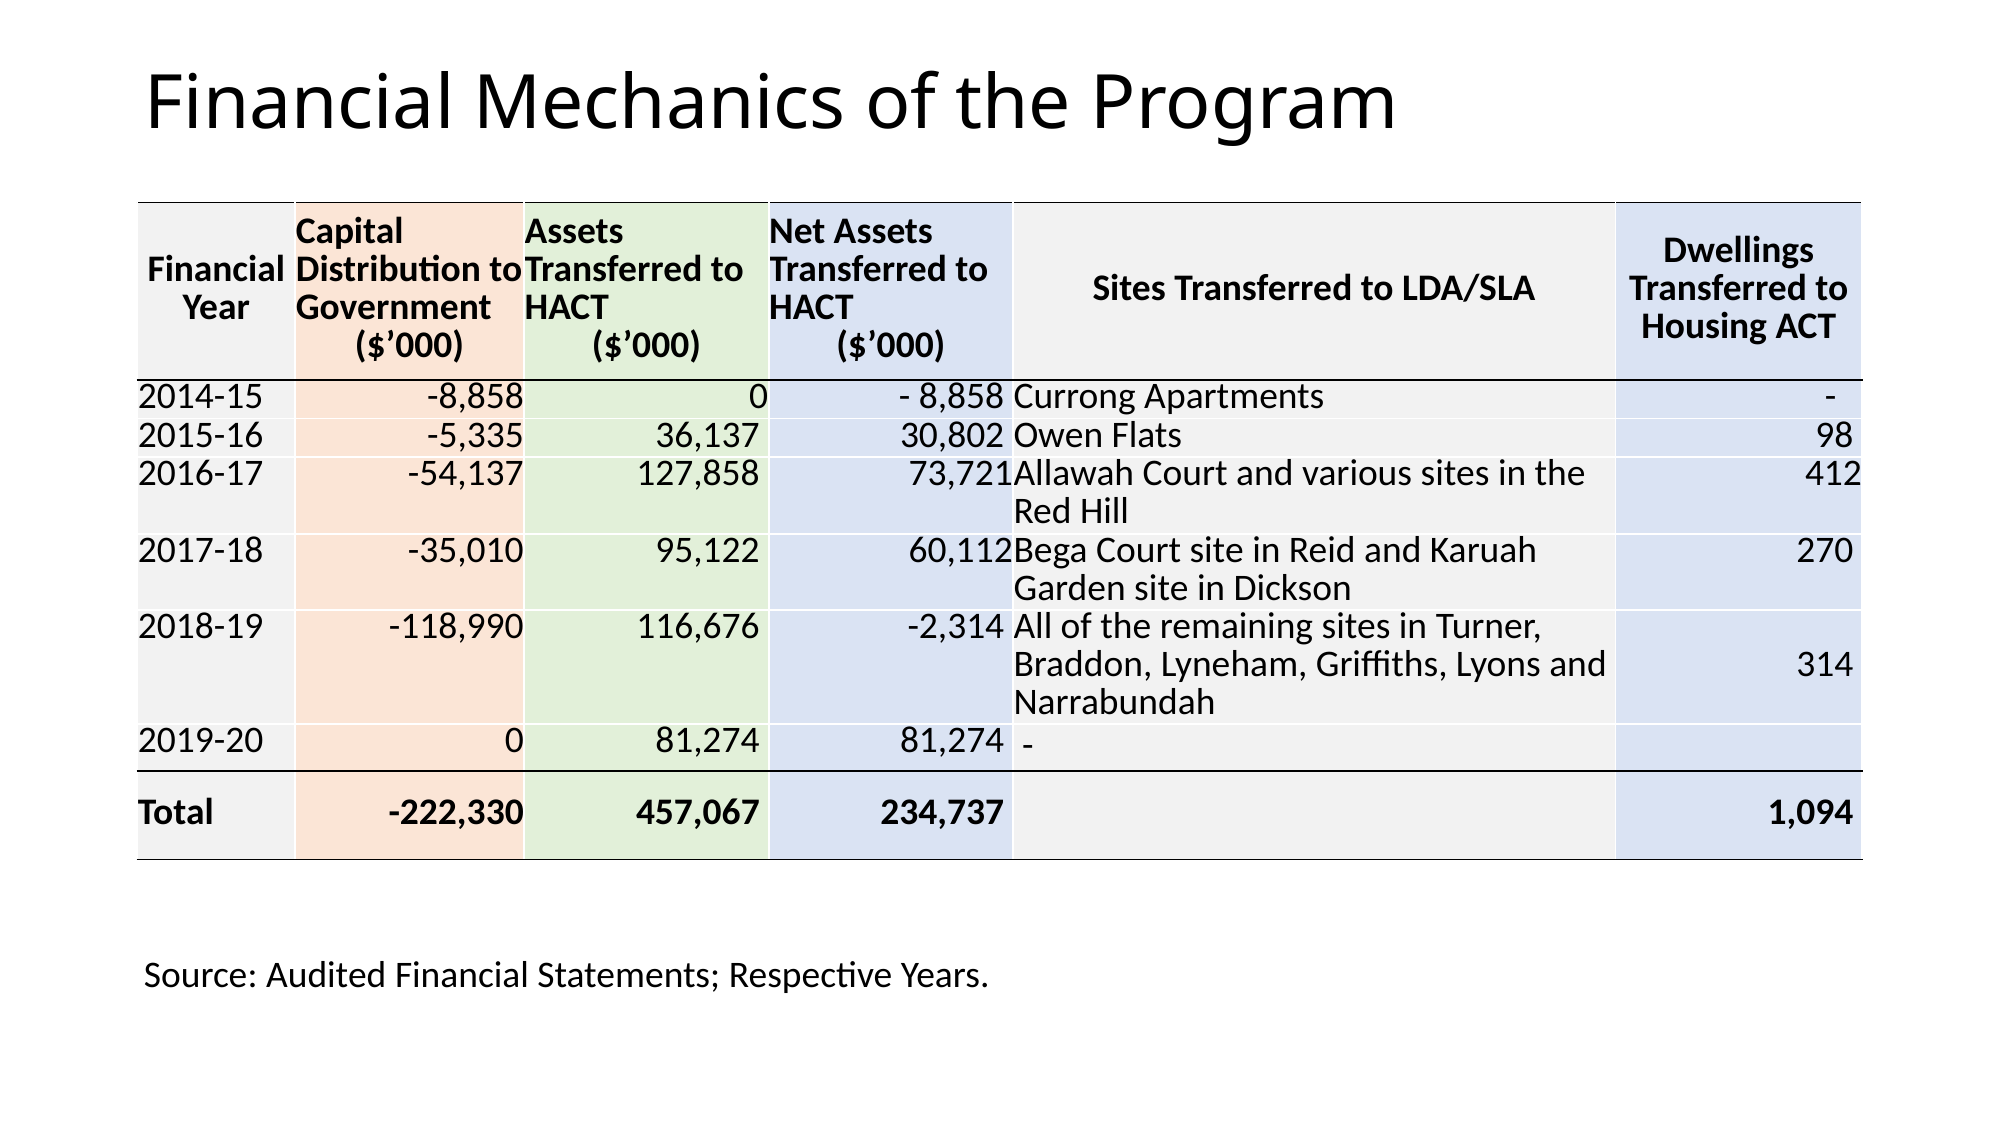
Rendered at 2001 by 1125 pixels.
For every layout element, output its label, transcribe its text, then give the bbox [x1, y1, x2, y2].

table_cell 30,802 [770, 419, 1012, 456]
table_cell -118,990 [296, 611, 523, 723]
table_header Assets Transferred to HACT ($’000) [525, 203, 768, 379]
table_cell Bega Court site in Reid and Karuah Garden site in Dickson [1014, 535, 1615, 609]
table_cell -5,335 [296, 419, 523, 456]
table_cell -2,314 [770, 611, 1012, 723]
table_cell Currong Apartments [1014, 381, 1615, 418]
table_cell - [1616, 381, 1861, 418]
table_cell 73,721 [770, 458, 1012, 533]
table_cell [1014, 772, 1615, 859]
table_cell Total [138, 772, 294, 859]
table_header Financial Year [138, 203, 294, 379]
table_cell 457,067 [525, 772, 768, 859]
table_header Dwellings Transferred to Housing ACT [1616, 203, 1861, 379]
table_cell Owen Flats [1014, 419, 1615, 456]
table_cell 0 [296, 725, 523, 770]
table_header Sites Transferred to LDA/SLA [1014, 203, 1615, 379]
table_cell -35,010 [296, 535, 523, 609]
table_header Net Assets Transferred to HACT ($’000) [770, 203, 1012, 379]
table_cell 2016-17 [138, 458, 294, 533]
table_cell 81,274 [770, 725, 1012, 770]
table_cell - 8,858 [770, 381, 1012, 418]
table_cell 127,858 [525, 458, 768, 533]
table_cell [1616, 725, 1861, 770]
table_cell 36,137 [525, 419, 768, 456]
table_cell Allawah Court and various sites in the Red Hill [1014, 458, 1615, 533]
table_header Capital Distribution to Government ($’000) [296, 203, 523, 379]
table_cell 2017-18 [138, 535, 294, 609]
table_cell - [1014, 725, 1615, 770]
table_cell 2018-19 [138, 611, 294, 723]
table_cell 2019-20 [138, 725, 294, 770]
table_cell 314 [1616, 611, 1861, 723]
table_cell All of the remaining sites in Turner, Braddon, Lyneham, Griffiths, Lyons and Narrabundah [1014, 611, 1615, 723]
table_cell 2015-16 [138, 419, 294, 456]
table_cell 98 [1616, 419, 1861, 456]
table_cell 234,737 [770, 772, 1012, 859]
text_box Source: Audited Financial Statements; Respective Years. [136, 943, 1892, 1003]
table_cell 95,122 [525, 535, 768, 609]
title Financial Mechanics of the Program [136, 9, 1863, 200]
table_cell 81,274 [525, 725, 768, 770]
table_cell 116,676 [525, 611, 768, 723]
table_cell 270 [1616, 535, 1861, 609]
table_cell -54,137 [296, 458, 523, 533]
table_cell 0 [525, 381, 768, 418]
table_cell 1,094 [1616, 772, 1861, 859]
table_cell 412 [1616, 458, 1861, 533]
table_cell -222,330 [296, 772, 523, 859]
table_cell -8,858 [296, 381, 523, 418]
table_cell 2014-15 [138, 381, 294, 418]
table_cell 60,112 [770, 535, 1012, 609]
